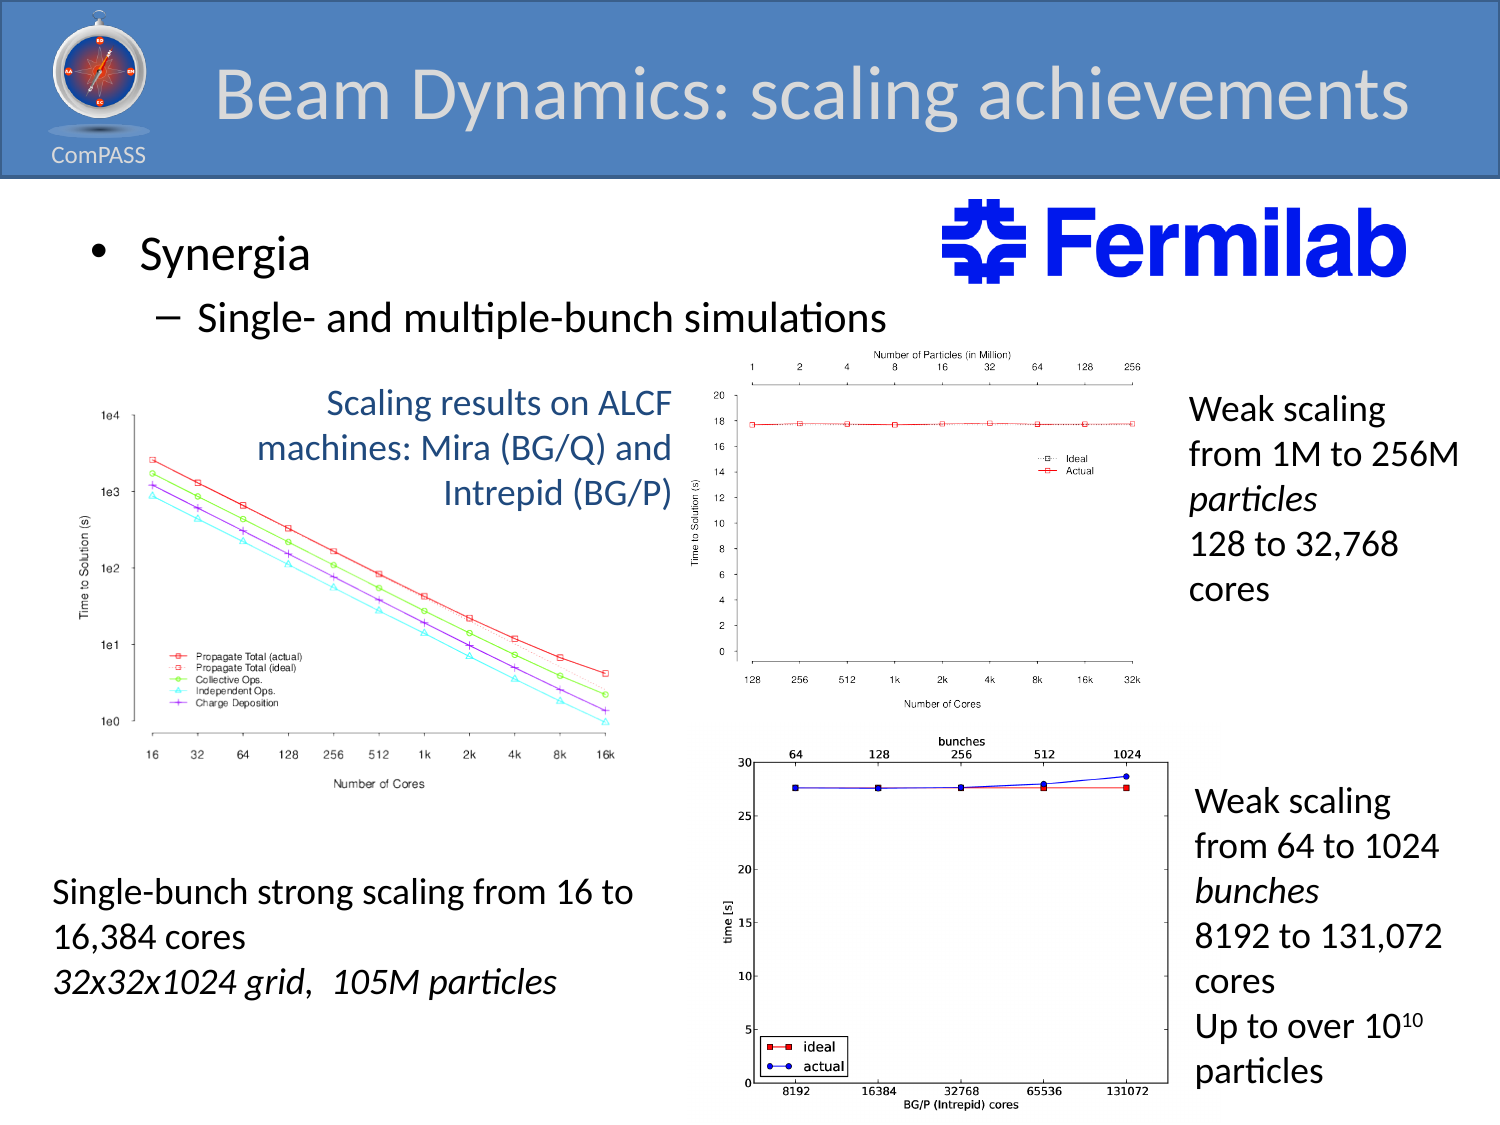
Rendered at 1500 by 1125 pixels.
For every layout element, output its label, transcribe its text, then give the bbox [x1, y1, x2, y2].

picture [48, 10, 150, 138]
text_box Weak scaling from 1M to 256M particles 128 to 32,768 cores [1176, 376, 1475, 617]
list Synergia Single- and multiple-bunch simulations [75, 212, 1416, 350]
picture [687, 334, 1222, 1123]
text_box Weak scaling from 64 to 1024 bunches 8192 to 131,072 cores Up to over 1010 particles [1226, 768, 1481, 1099]
title Beam Dynamics: scaling achievements [195, 22, 1428, 155]
picture [74, 343, 654, 807]
picture [942, 199, 1407, 285]
text_box Single-bunch strong scaling from 16 to 16,384 cores 32x32x1024 grid, 105M particles [37, 859, 653, 1010]
text_box Scaling results on ALCF machines: Mira (BG/Q) and Intrepid (BG/P) [657, 370, 682, 521]
